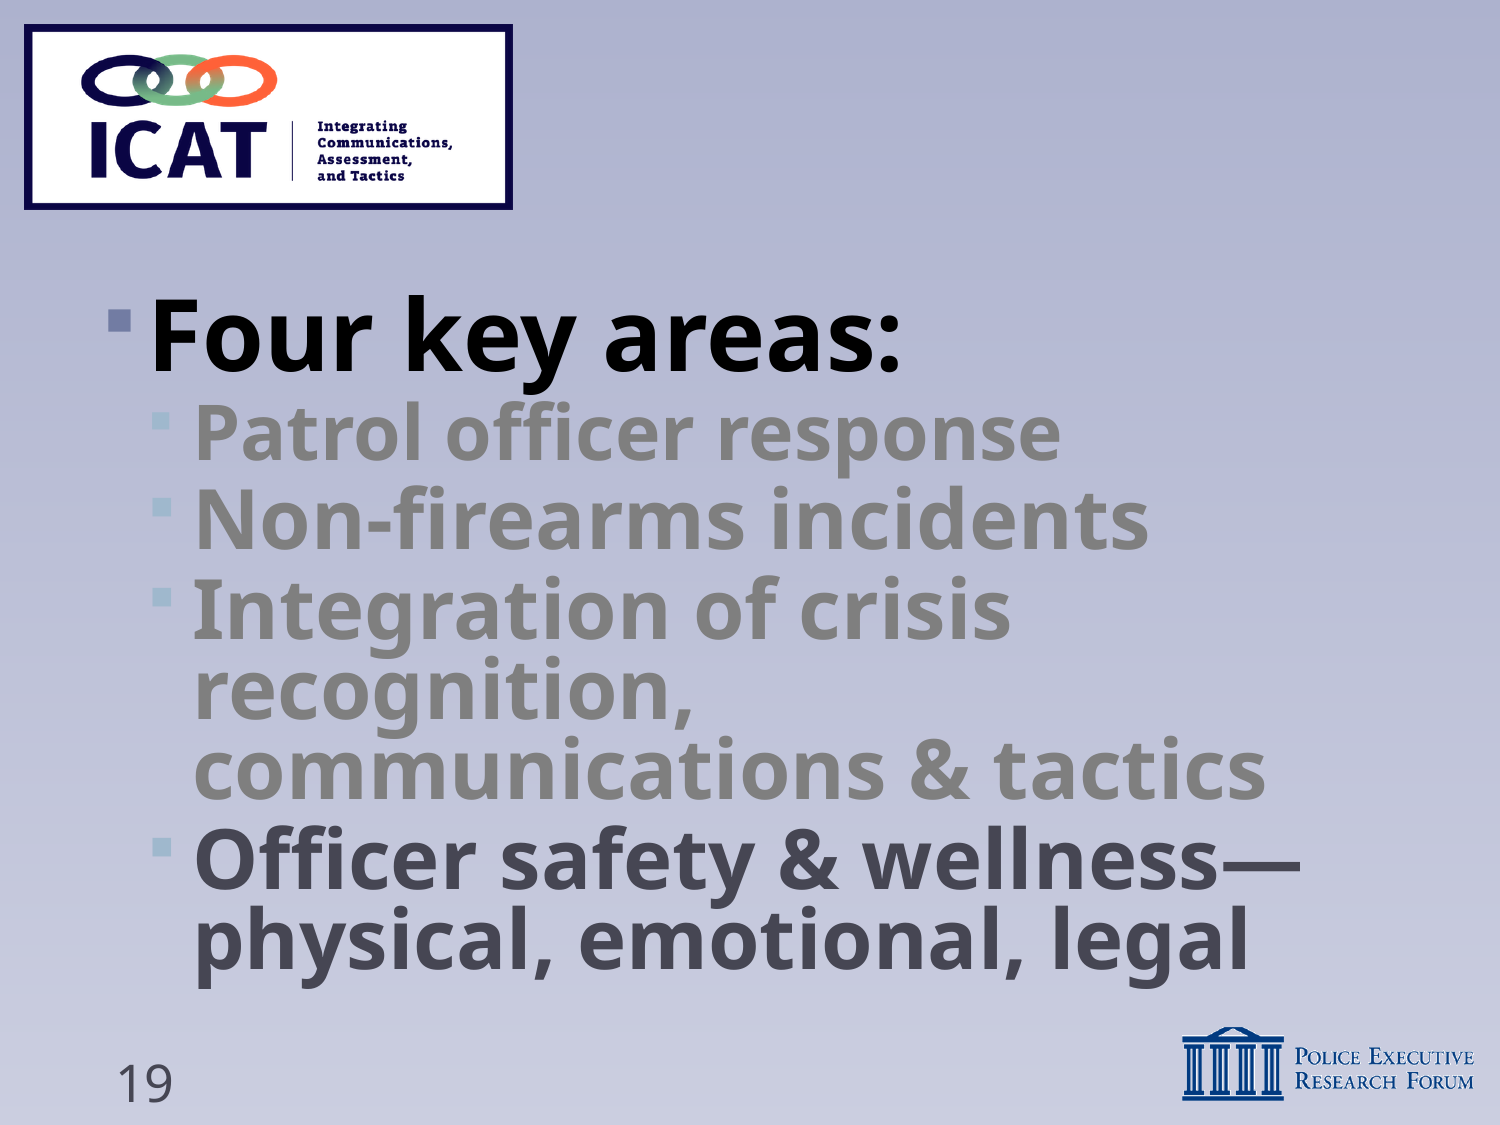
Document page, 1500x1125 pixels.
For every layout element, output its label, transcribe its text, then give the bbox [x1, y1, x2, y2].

slide_number 19 [100, 1047, 426, 1103]
picture [24, 24, 513, 210]
list Four key areas: Patrol officer response Non-firearms incidents Integration of crisis recognition, communications & tactics Officer safety & wellness—physical, emotional, legal [87, 287, 1450, 1047]
picture [1174, 1022, 1481, 1105]
